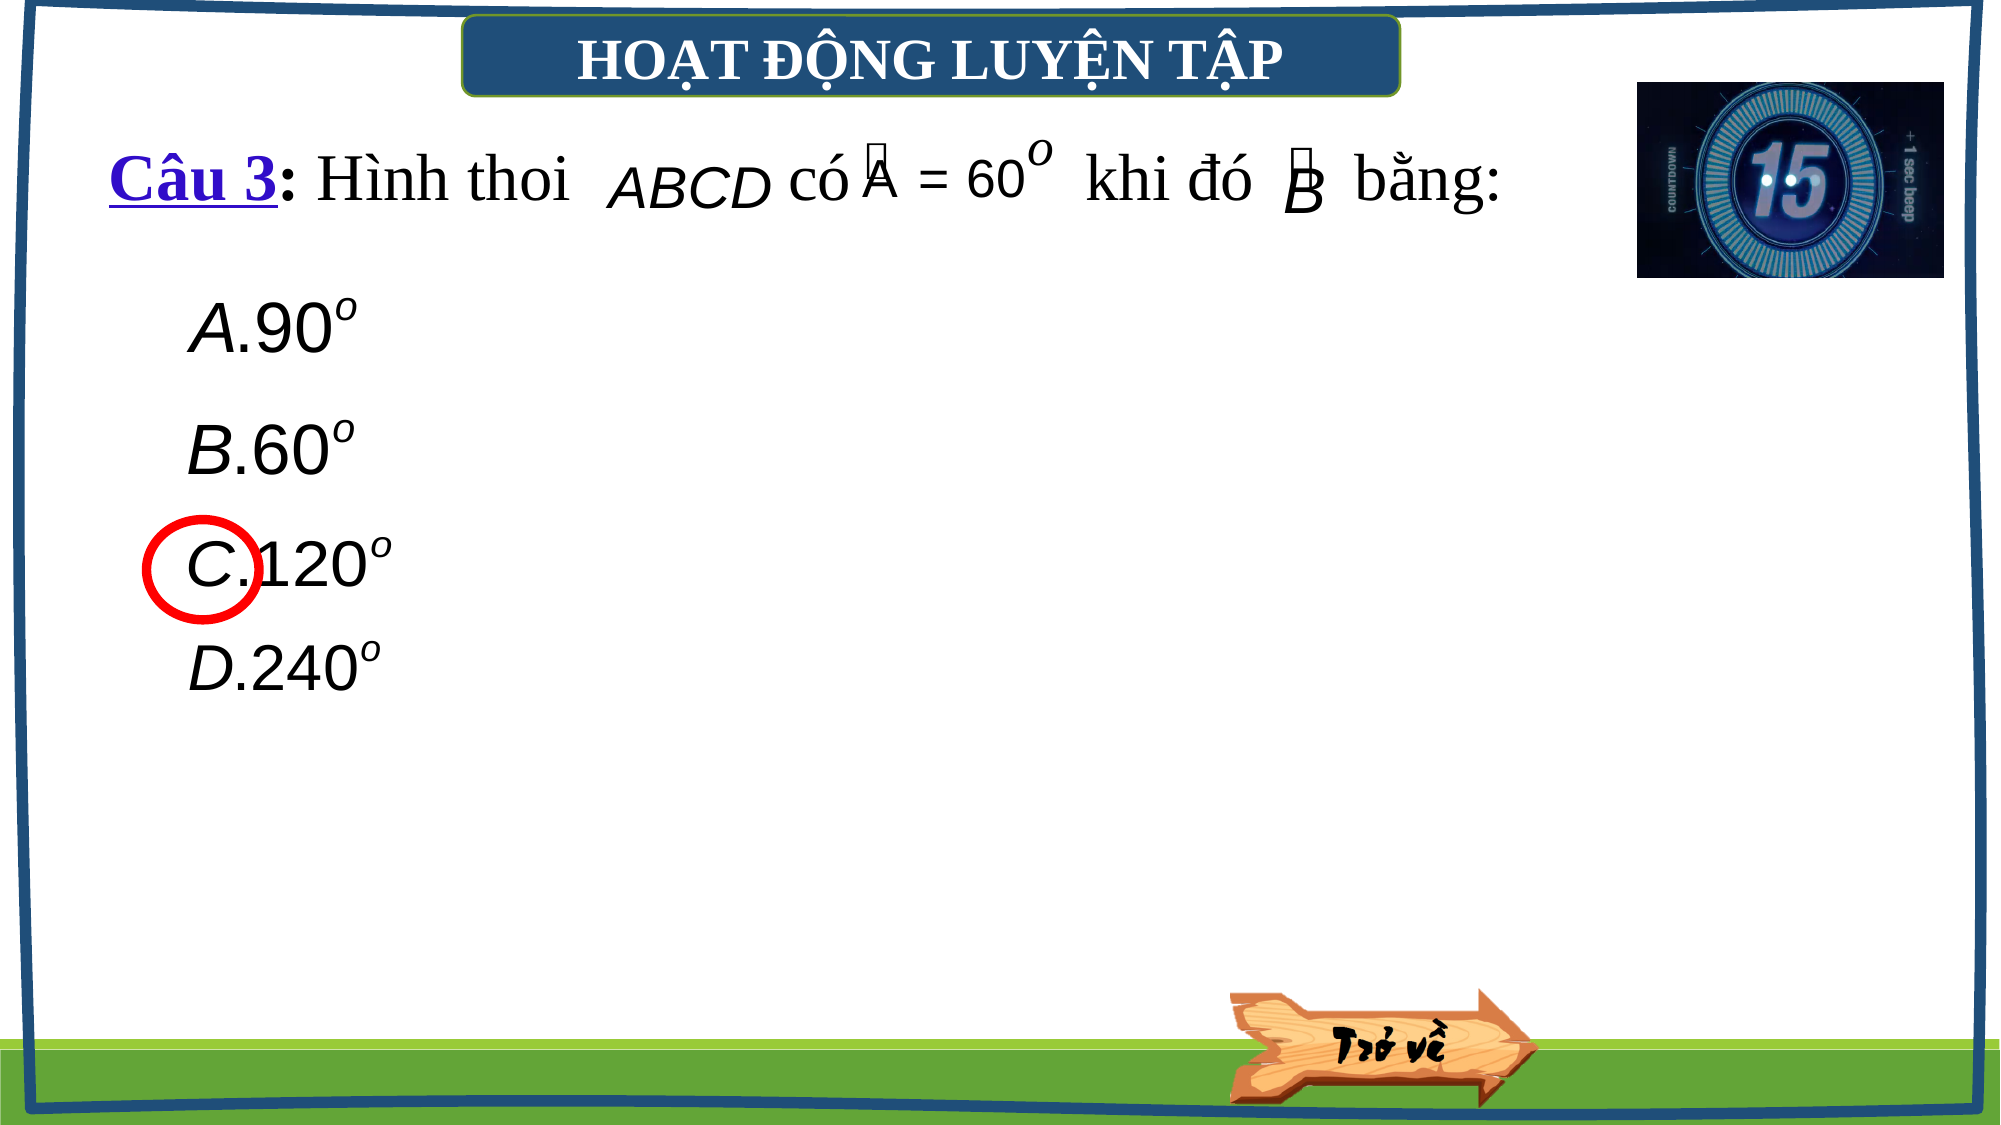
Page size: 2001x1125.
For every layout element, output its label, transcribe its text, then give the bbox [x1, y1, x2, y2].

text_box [177, 274, 375, 371]
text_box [179, 619, 397, 707]
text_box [597, 153, 786, 224]
text_box Câu 3: Hình thoi có khi đó bằng: [1351, 126, 1577, 222]
text_box Câu 3: Hình thoi có khi đó bằng: [94, 126, 849, 222]
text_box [1636, 80, 1945, 280]
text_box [849, 107, 1071, 216]
text_box [17, 0, 1983, 1116]
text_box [1270, 126, 1344, 229]
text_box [179, 516, 405, 604]
text_box [146, 525, 235, 617]
text_box Câu 3: Hình thoi có khi đó bằng: [1077, 126, 1270, 222]
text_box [177, 396, 369, 493]
text_box HOẠT ĐỘNG LUYỆN TẬP [460, 13, 1402, 98]
picture [1229, 976, 1542, 1110]
